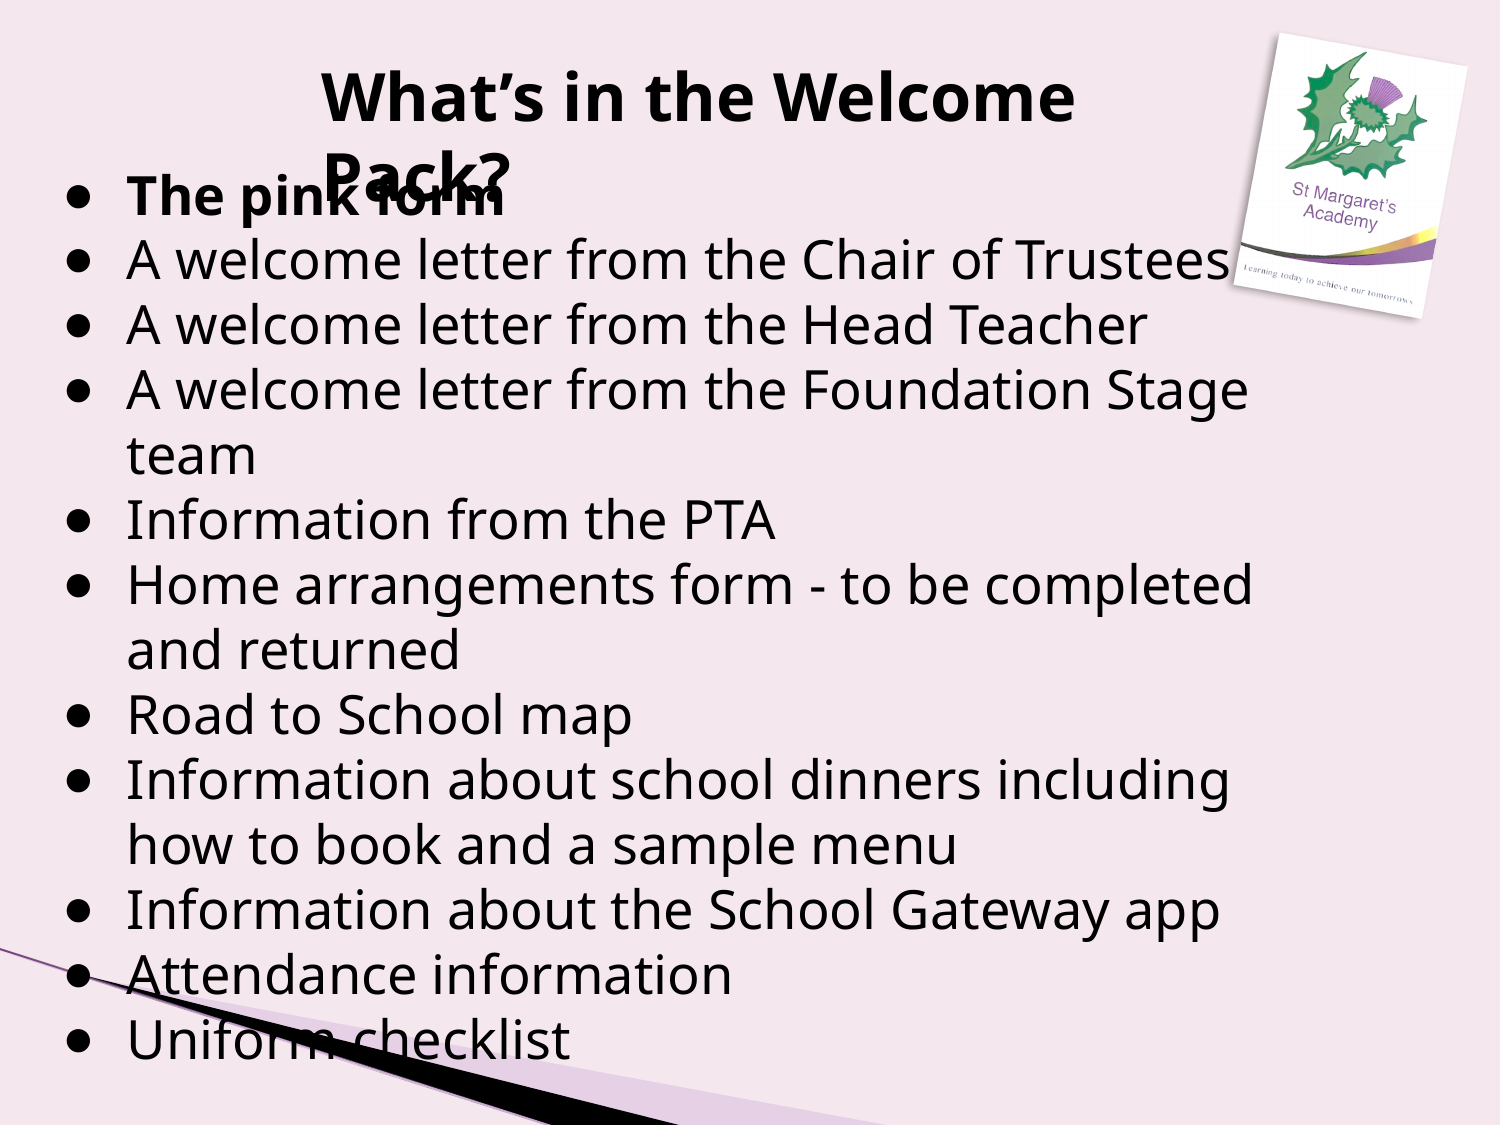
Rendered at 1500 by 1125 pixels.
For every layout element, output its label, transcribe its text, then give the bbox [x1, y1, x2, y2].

text_box The pink form A welcome letter from the Chair of Trustees A welcome letter from the Head Teacher A welcome letter from the Foundation Stage team Information from the PTA Home arrangements form - to be completed and returned Road to School map Information about school dinners including how to book and a sample menu Information about the School Gateway app Attendance information Uniform checklist [36, 145, 1367, 1086]
text_box What’s in the Welcome Pack? [306, 39, 1194, 145]
picture [0, 947, 559, 1125]
picture [1234, 33, 1467, 318]
